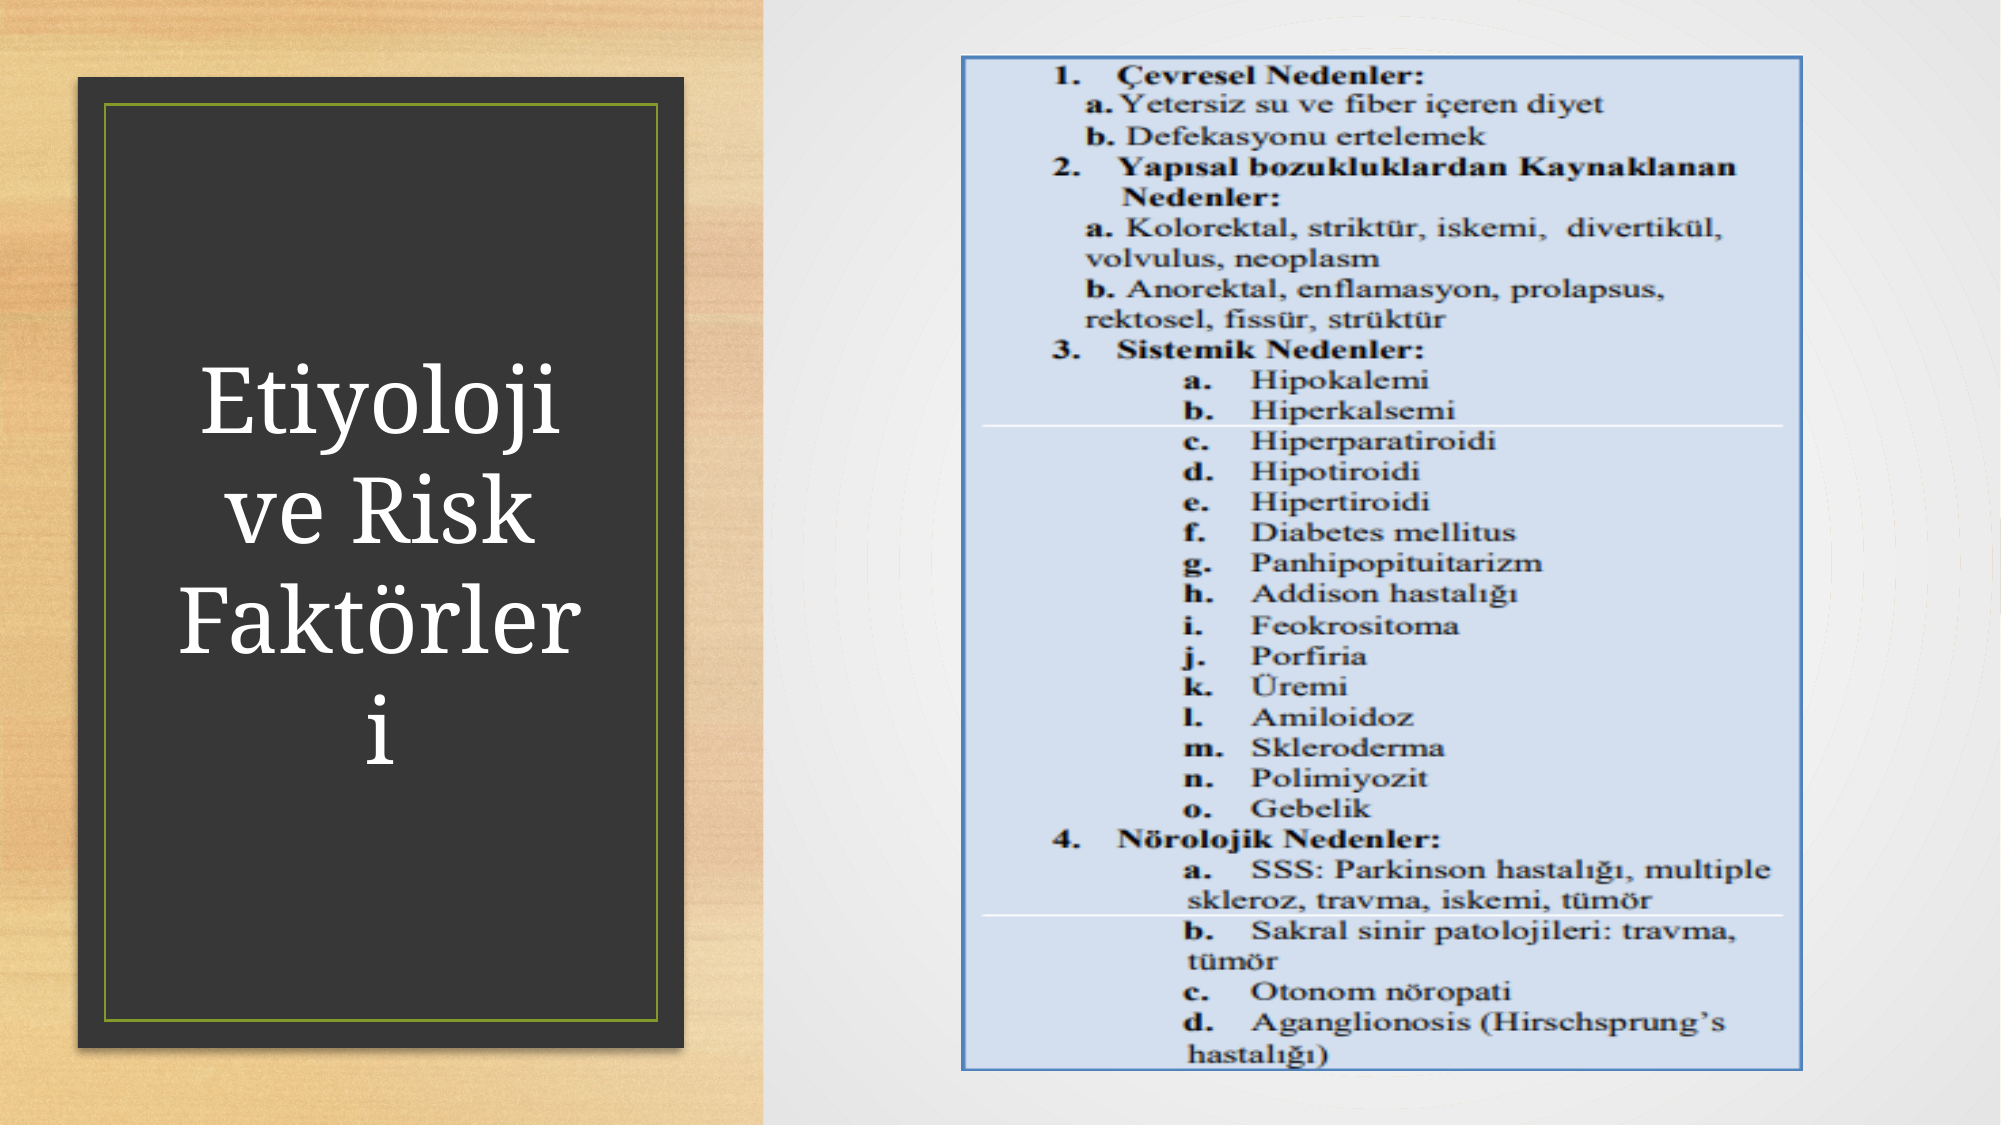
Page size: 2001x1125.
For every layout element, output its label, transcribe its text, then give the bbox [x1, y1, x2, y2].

text_box [77, 76, 685, 1049]
text_box [104, 103, 658, 1021]
text_box [0, 0, 762, 1125]
title Etiyoloji ve Risk Faktörleri [156, 156, 605, 968]
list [960, 54, 1803, 1071]
text_box [762, 0, 2000, 1125]
